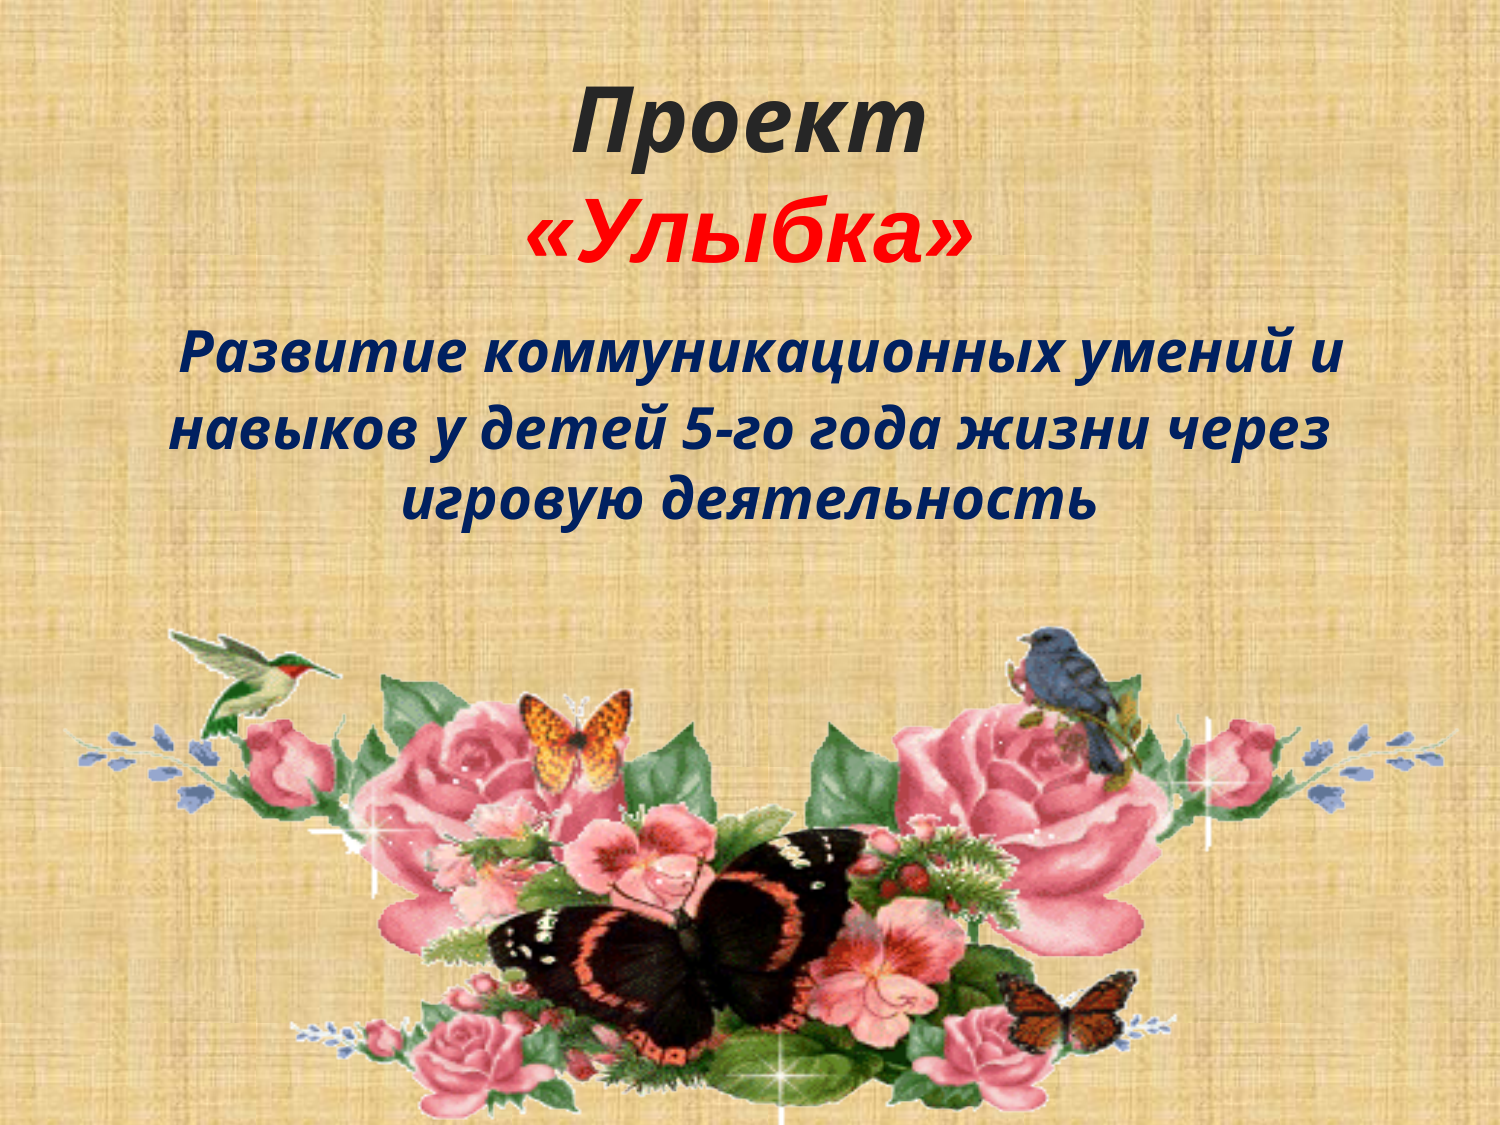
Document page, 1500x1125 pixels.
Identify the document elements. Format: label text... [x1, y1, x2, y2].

title Проект «Улыбка» Развитие коммуникационных умений и навыков у детей 5-го года жизни через игровую деятельность [75, 45, 1425, 525]
picture [0, 0, 1500, 1125]
